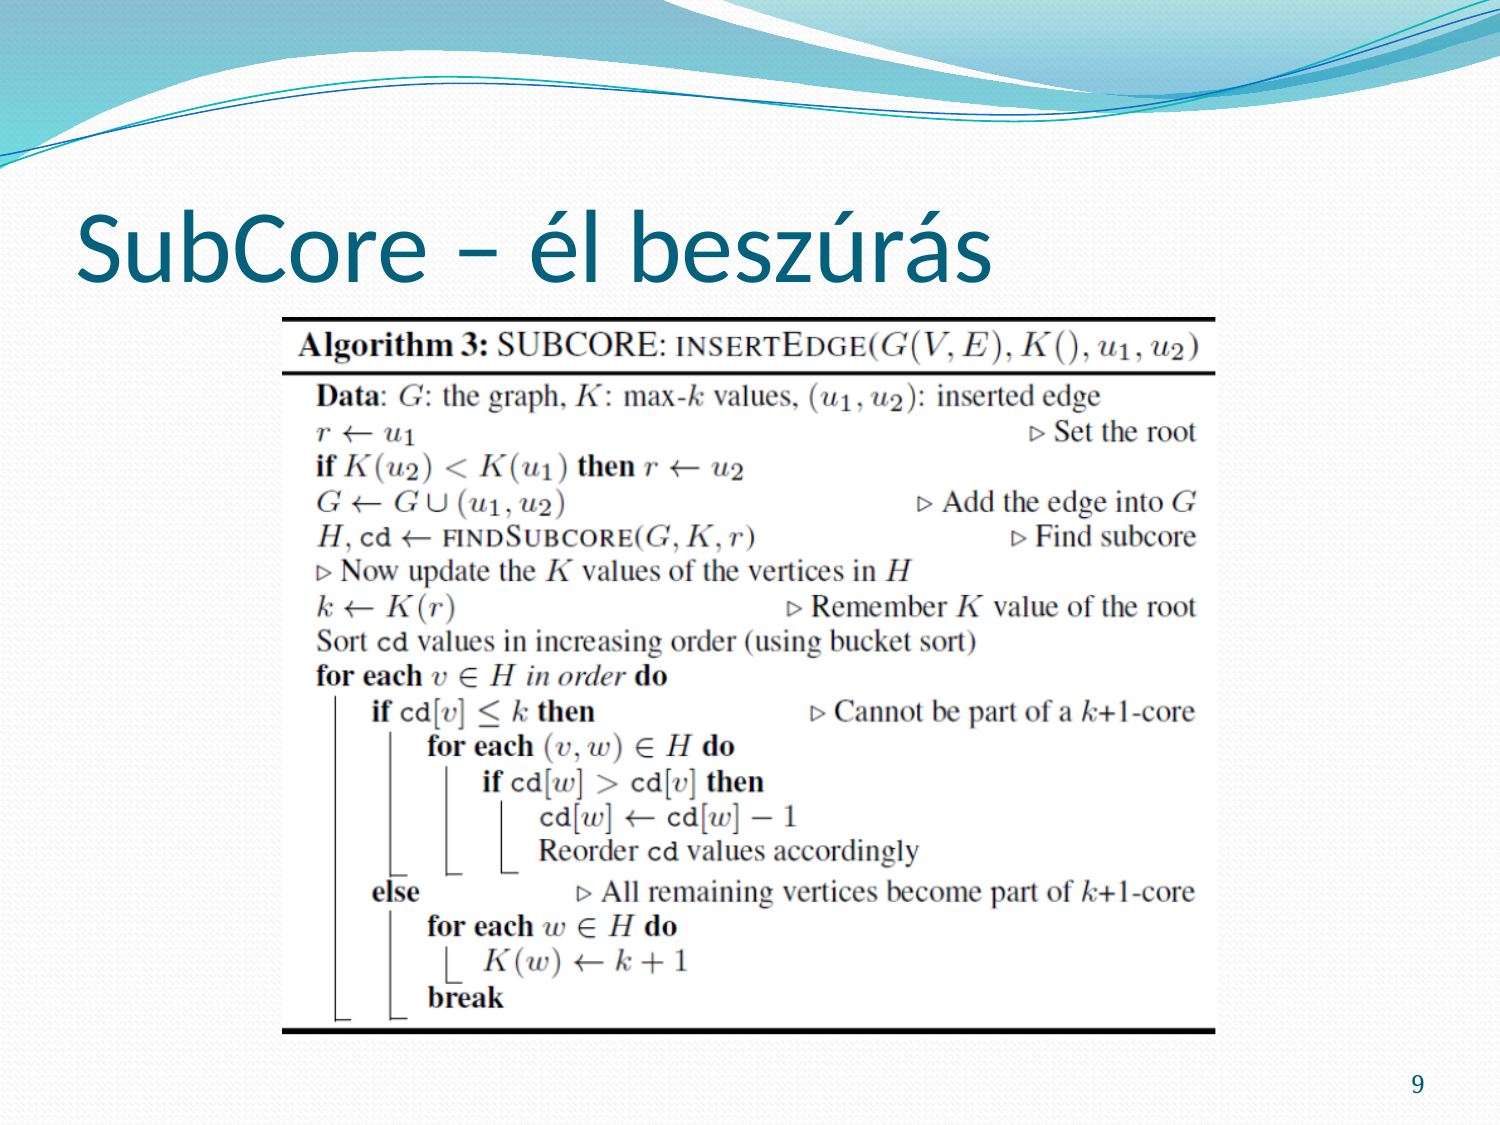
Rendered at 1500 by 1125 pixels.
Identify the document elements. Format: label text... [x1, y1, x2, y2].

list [282, 317, 1218, 1038]
title SubCore – él beszúrás [75, 115, 1425, 303]
slide_number 9 [1299, 1042, 1425, 1103]
